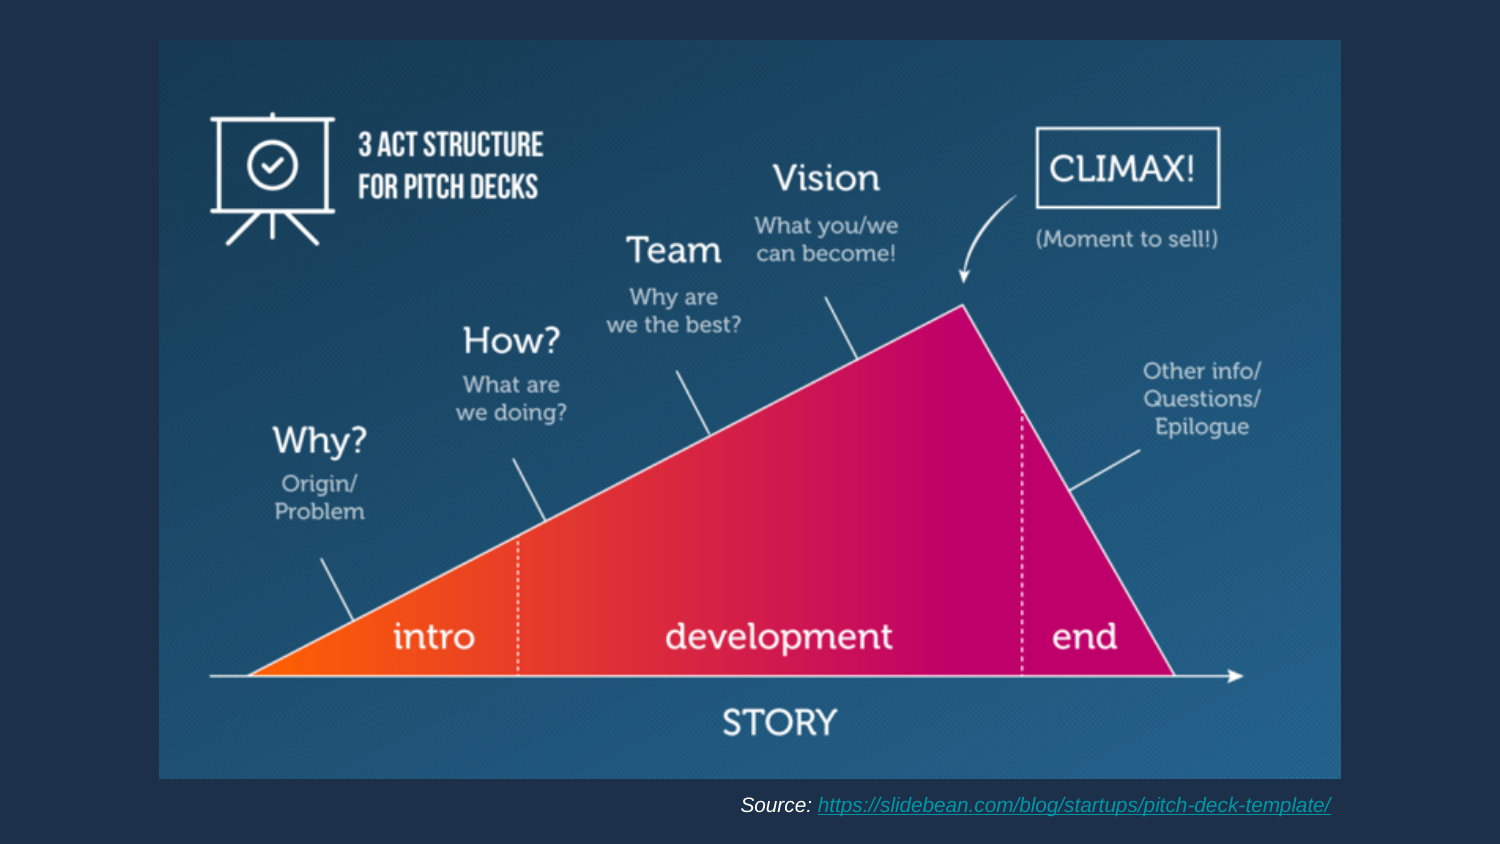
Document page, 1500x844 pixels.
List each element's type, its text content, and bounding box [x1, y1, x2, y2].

text_box Source: https://slidebean.com/blog/startups/pitch-deck-template/ [725, 778, 1357, 830]
picture [159, 39, 1341, 779]
